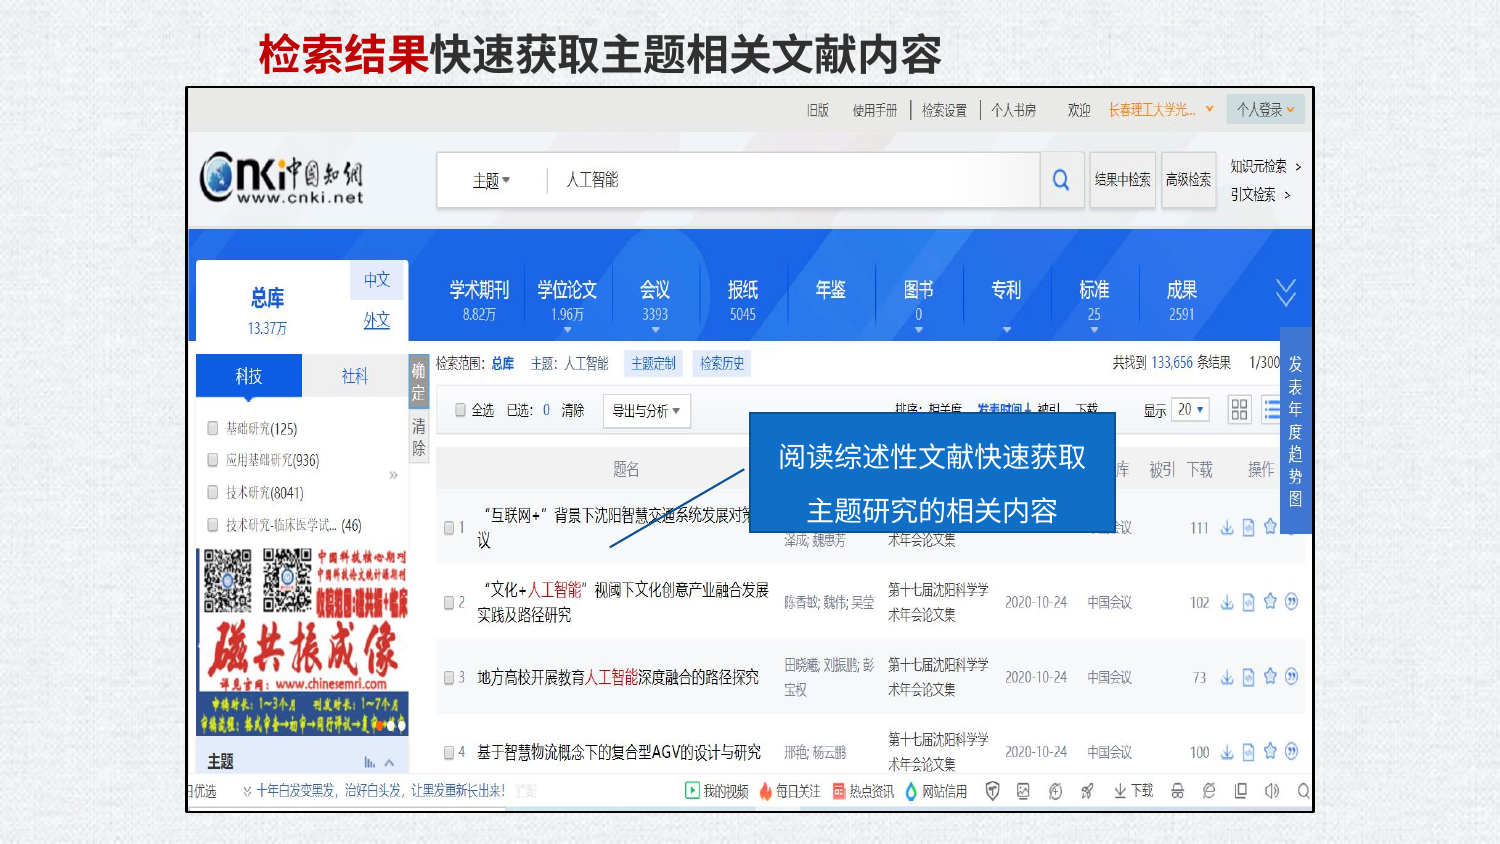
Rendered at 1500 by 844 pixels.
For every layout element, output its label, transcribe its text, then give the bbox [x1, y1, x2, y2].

title 检索结果快速获取主题相关文献内容 [243, 26, 1257, 87]
picture [0, 0, 1500, 844]
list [187, 87, 1313, 811]
